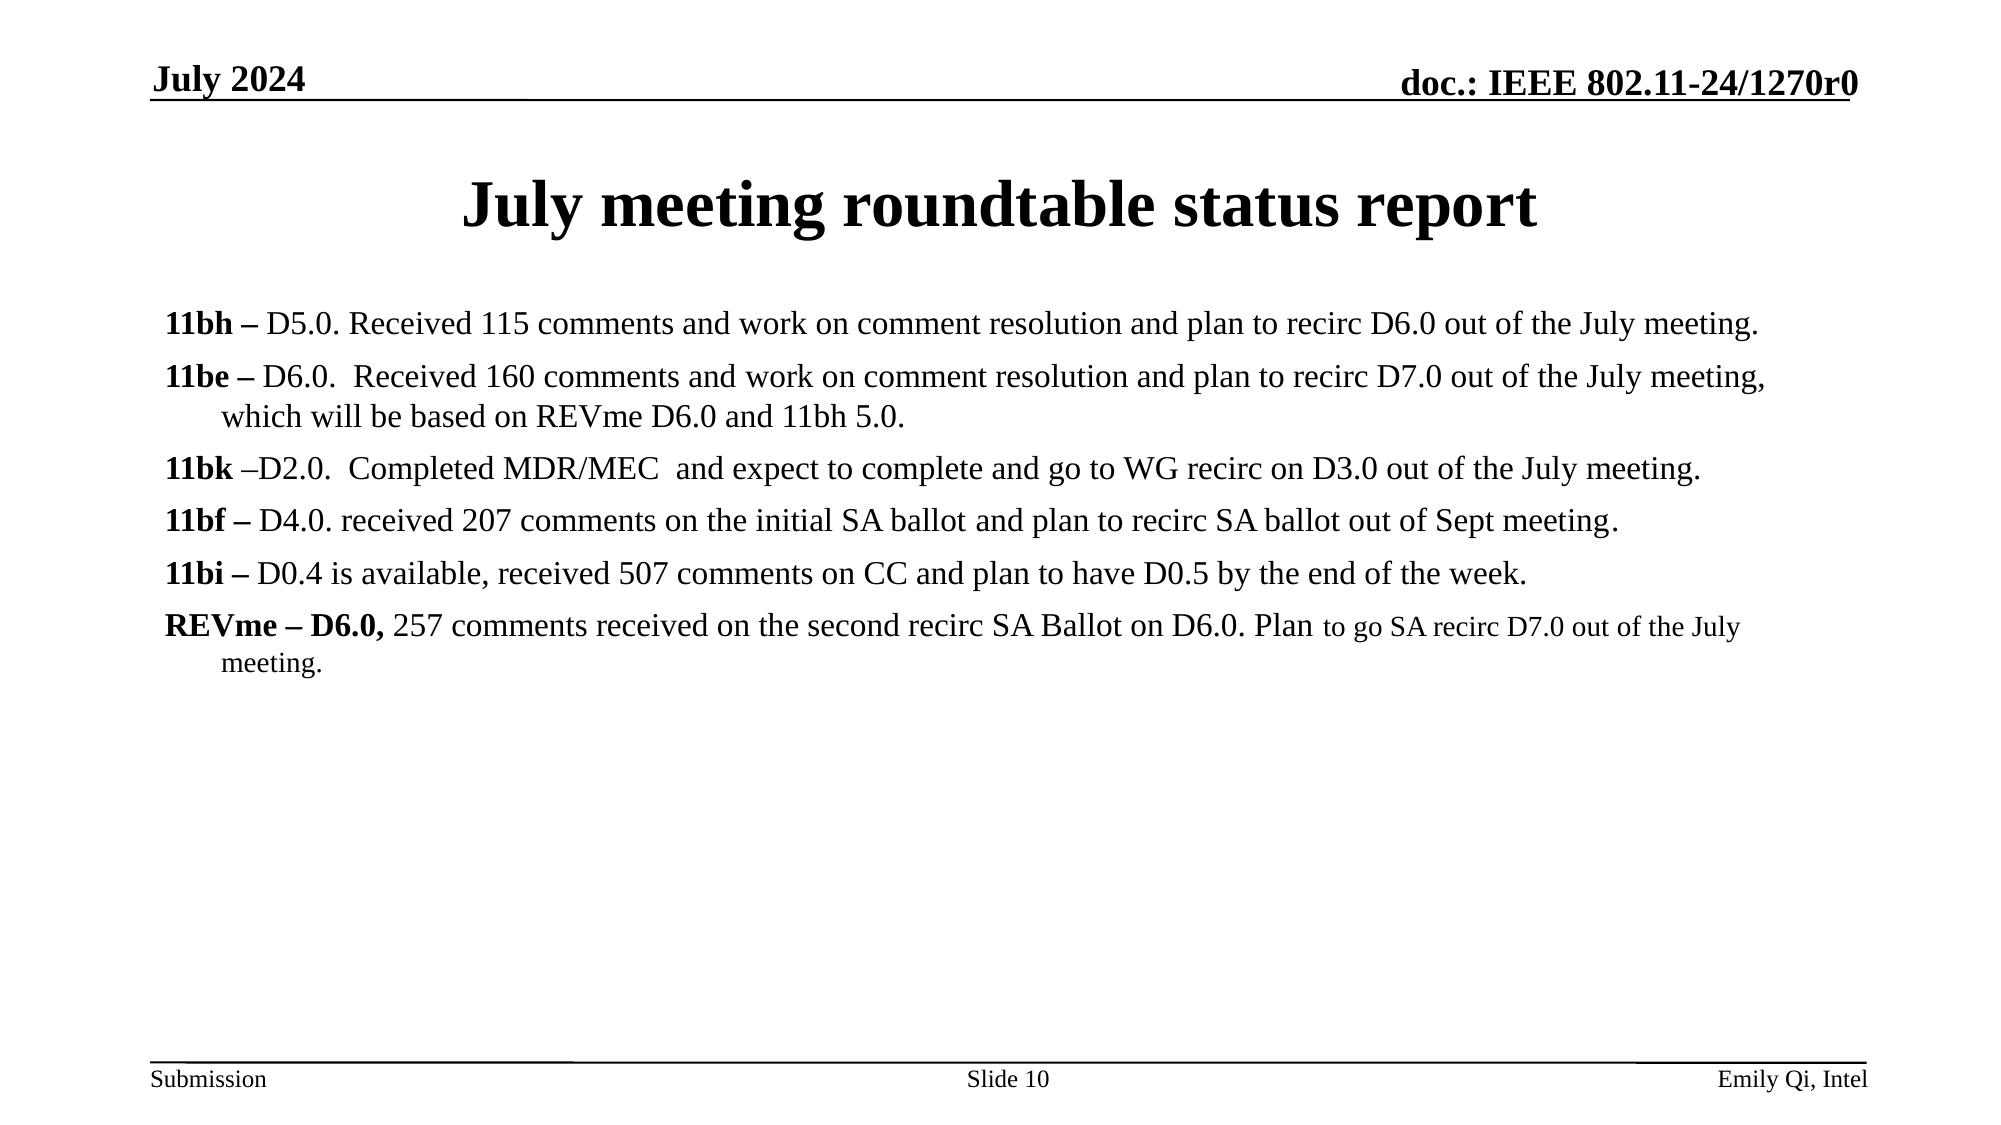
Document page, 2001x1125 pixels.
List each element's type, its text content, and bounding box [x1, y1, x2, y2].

title July meeting roundtable status report [149, 112, 1851, 288]
footer Emily Qi, Intel [1171, 1061, 1869, 1093]
list 11bh – D5.0. Received 115 comments and work on comment resolution and plan to recirc D6.0 out of the July meeting. 11be – D6.0. Received 160 comments and work on comment resolution and plan to recirc D7.0 out of the July meeting, which will be based on REVme D6.0 and 11bh 5.0. 11bk –D2.0. Completed MDR/MEC and expect to complete and go to WG recirc on D3.0 out of the July meeting. 11bf – D4.0. received 207 comments on the initial SA ballot and plan to recirc SA ballot out of Sept meeting. 11bi – D0.4 is available, received 507 comments on CC and plan to have D0.5 by the end of the week. REVme – D6.0, 257 comments received on the second recirc SA Ballot on D6.0. Plan to go SA recirc D7.0 out of the July meeting. [149, 293, 1850, 1013]
slide_number Slide 10 [950, 1061, 1067, 1123]
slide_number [152, 54, 563, 100]
